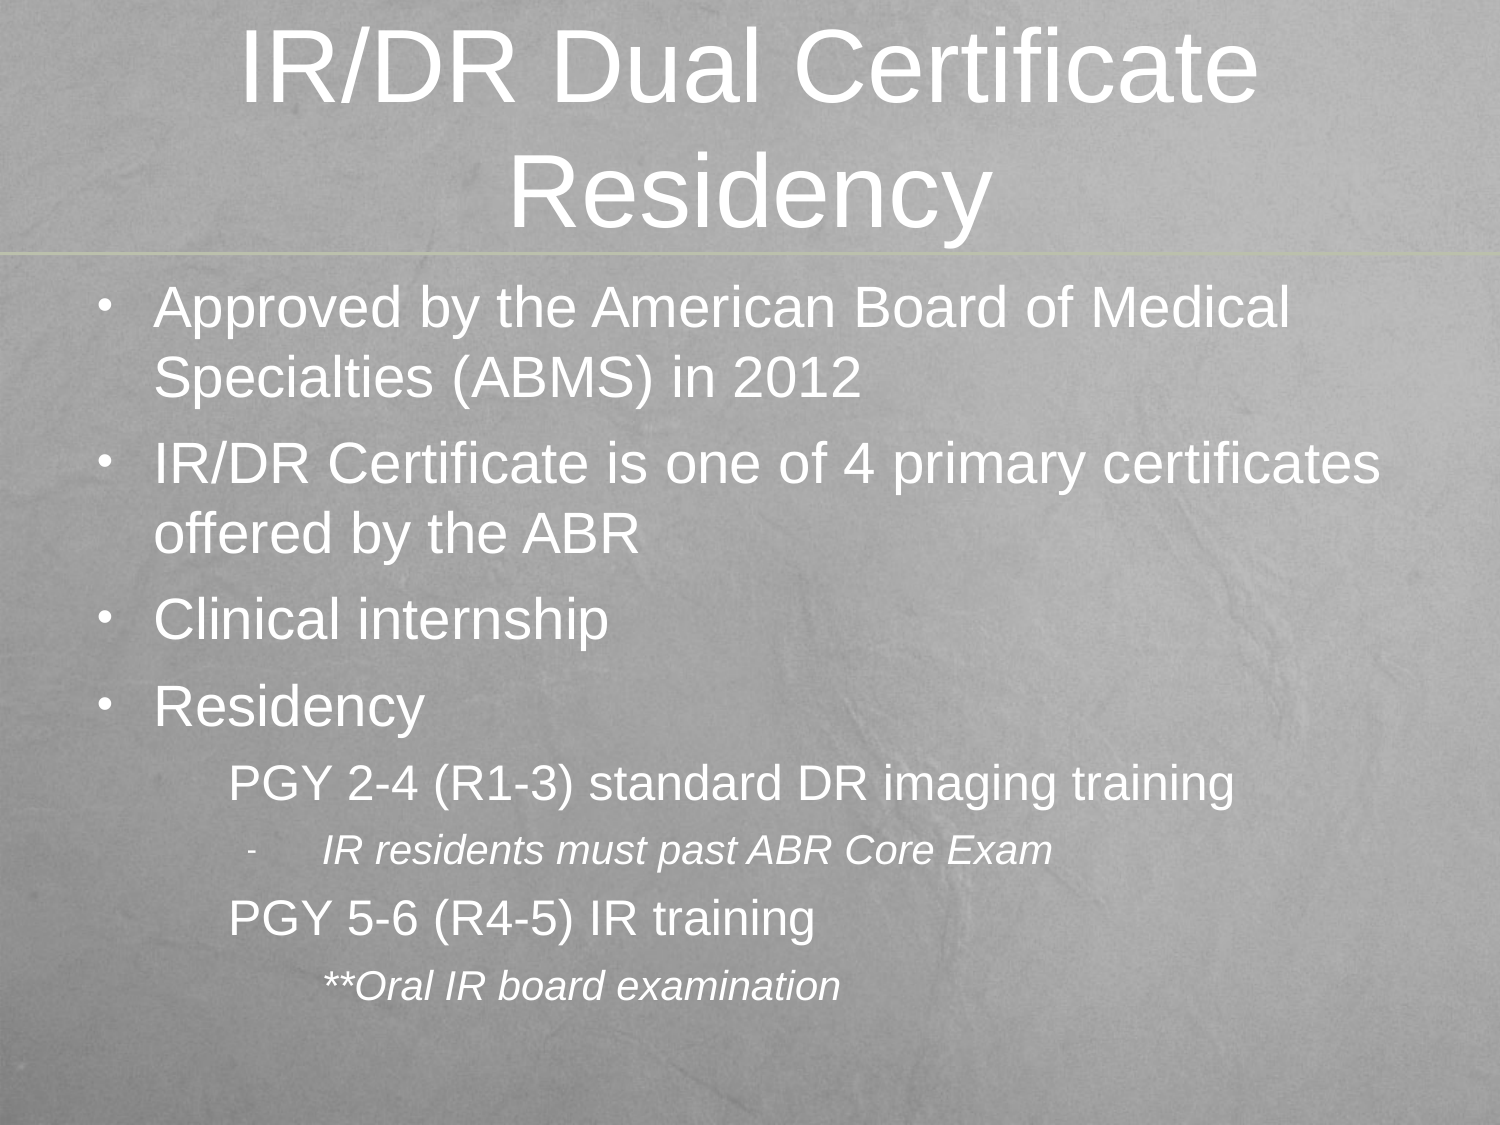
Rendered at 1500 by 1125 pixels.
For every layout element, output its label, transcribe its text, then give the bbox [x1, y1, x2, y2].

title IR/DR Dual Certificate Residency [81, 15, 1419, 232]
list Approved by the American Board of Medical Specialties (ABMS) in 2012 IR/DR Certificate is one of 4 primary certificates offered by the ABR Clinical internship Residency PGY 2-4 (R1-3) standard DR imaging training IR residents must past ABR Core Exam PGY 5-6 (R4-5) IR training **Oral IR board examination [81, 261, 1419, 1035]
